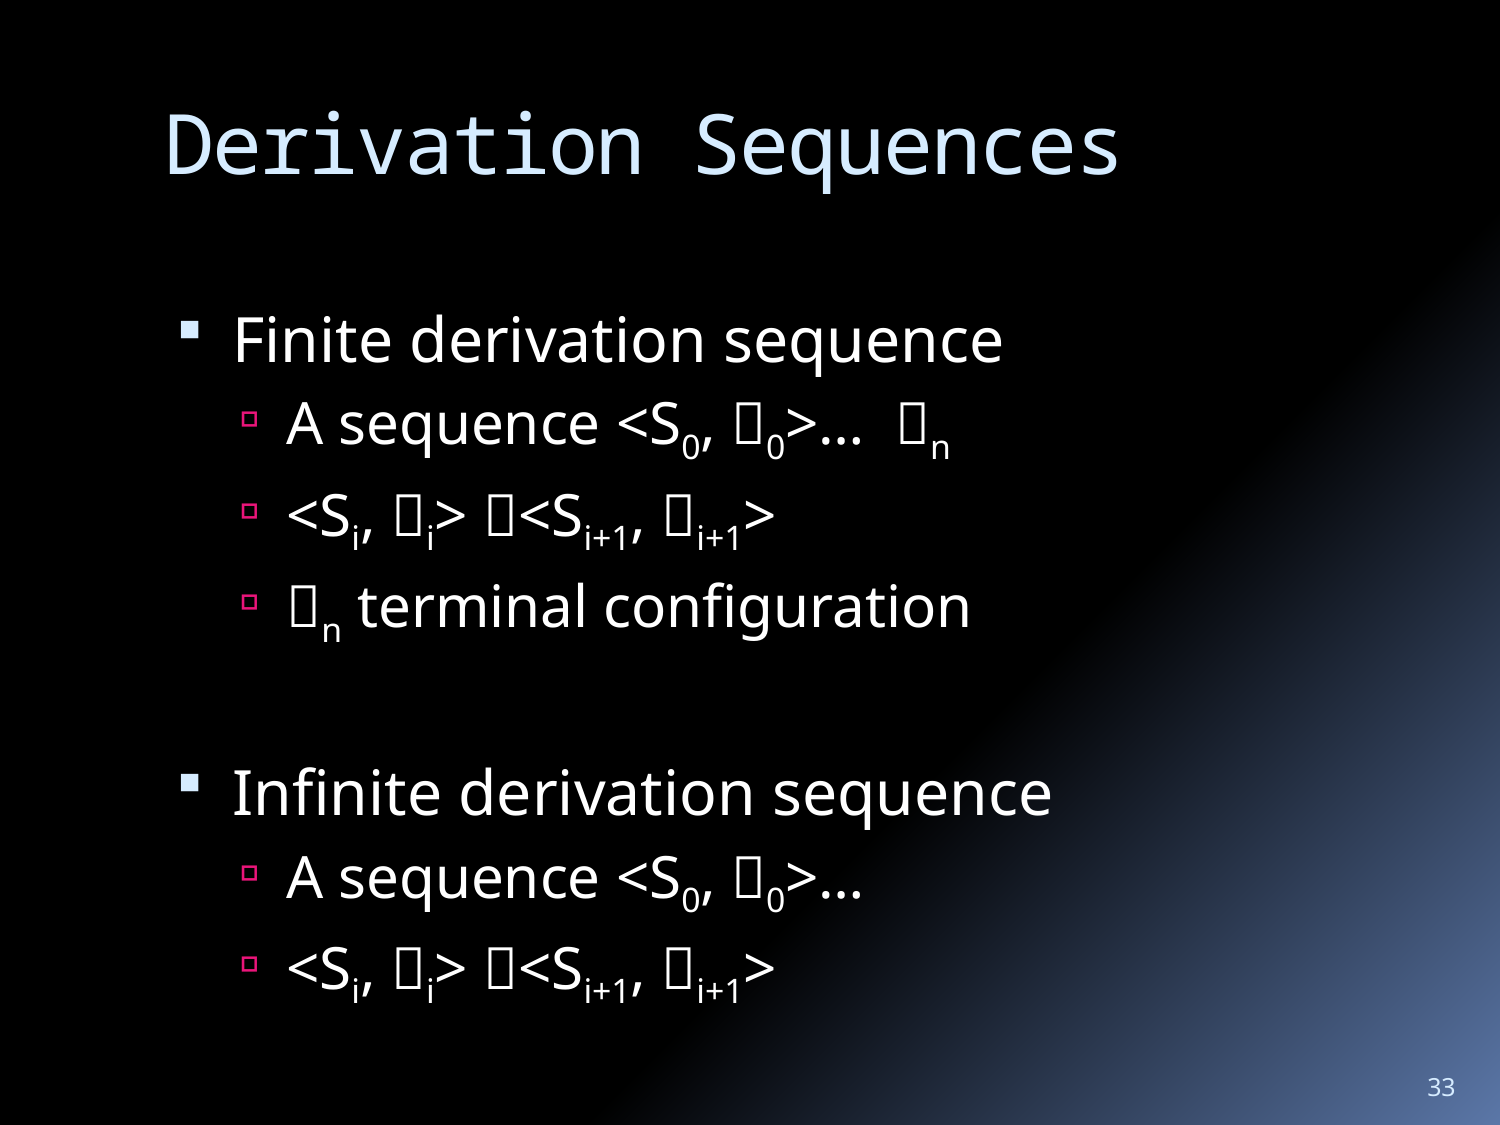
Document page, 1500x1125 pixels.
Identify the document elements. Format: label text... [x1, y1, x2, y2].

title Derivation Sequences [150, 83, 1425, 234]
list Finite derivation sequence A sequence <S0, 0>… n <Si, i> <Si+1, i+1> n terminal configuration Infinite derivation sequence A sequence <S0, 0>… <Si, i> <Si+1, i+1> [150, 292, 1425, 1043]
slide_number 33 [1412, 1052, 1488, 1113]
